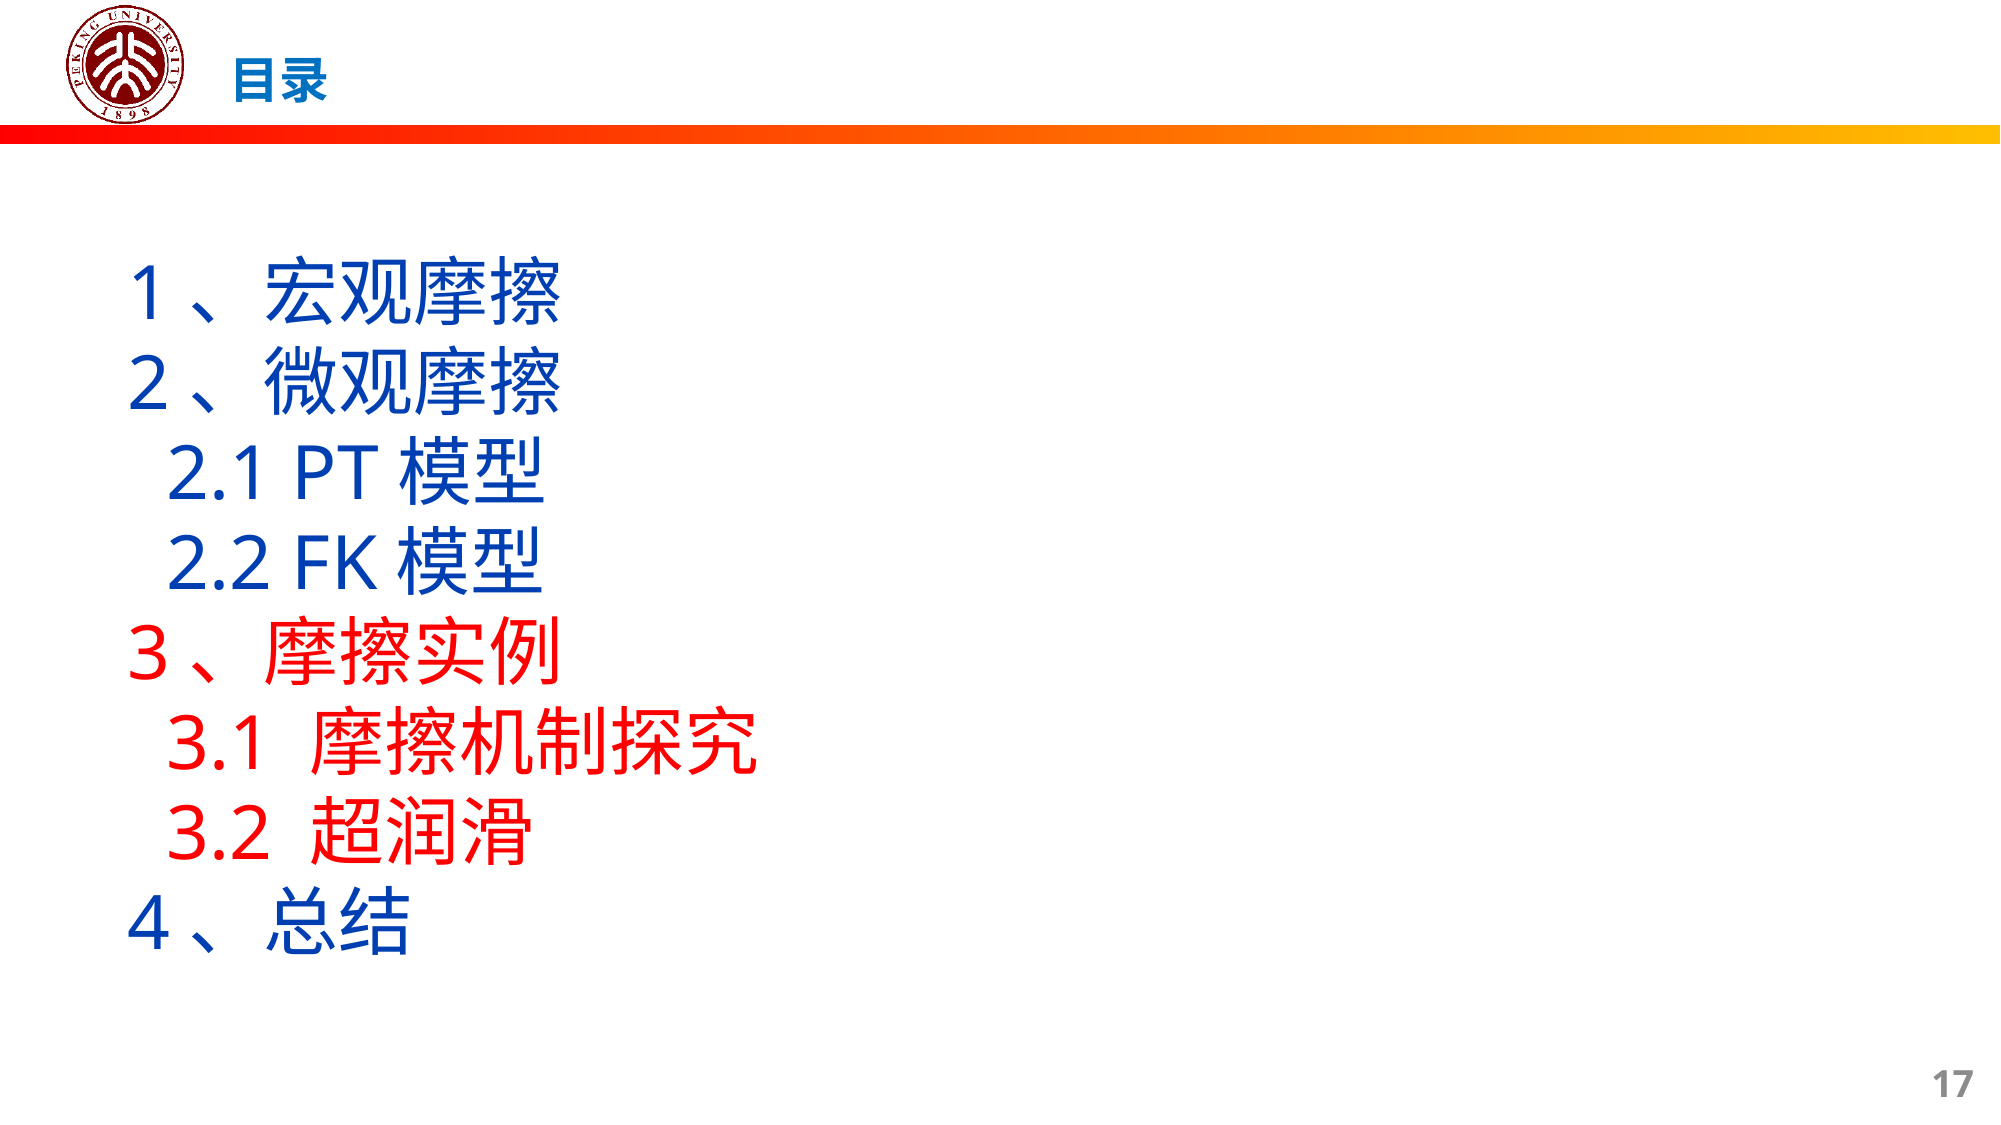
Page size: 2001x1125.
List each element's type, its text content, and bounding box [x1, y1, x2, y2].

slide_number 17 [1539, 1055, 1990, 1116]
text_box 1、宏观摩擦 2、微观摩擦 2.1 PT模型 2.2 FK模型 3、摩擦实例 3.1 摩擦机制探究 3.2 超润滑 4、总结 [112, 236, 1450, 972]
picture [66, 5, 184, 124]
text_box 目录 [214, 11, 1215, 117]
